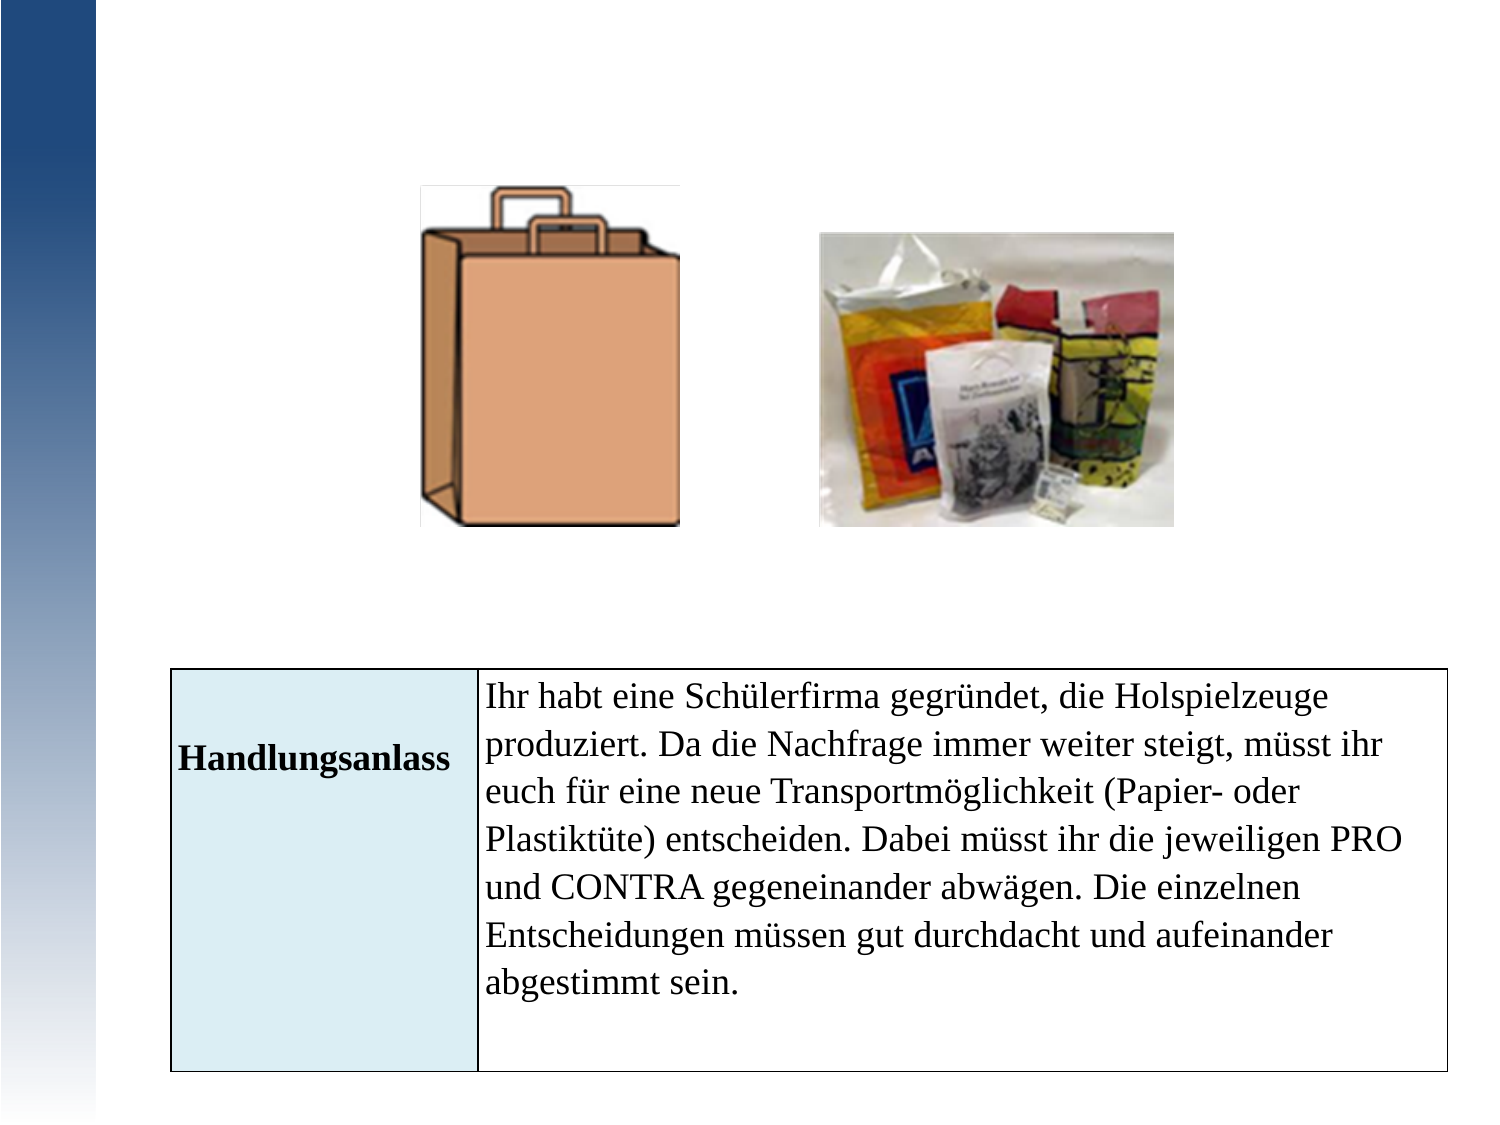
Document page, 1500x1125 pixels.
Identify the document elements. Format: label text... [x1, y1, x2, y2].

table_header Handlungsanlass [172, 670, 477, 1071]
picture [1, 0, 97, 1125]
picture [418, 183, 680, 528]
picture [818, 231, 1174, 528]
table_header Ihr habt eine Schülerfirma gegründet, die Holspielzeuge produziert. Da die Nachfrage immer weiter steigt, müsst ihr euch für eine neue Transportmöglichkeit (Papier- oder Plastiktüte) entscheiden. Dabei müsst ihr die jeweiligen PRO und CONTRA gegeneinander abwägen. Die einzelnen Entscheidungen müssen gut durchdacht und aufeinander abgestimmt sein. [479, 670, 1447, 1071]
